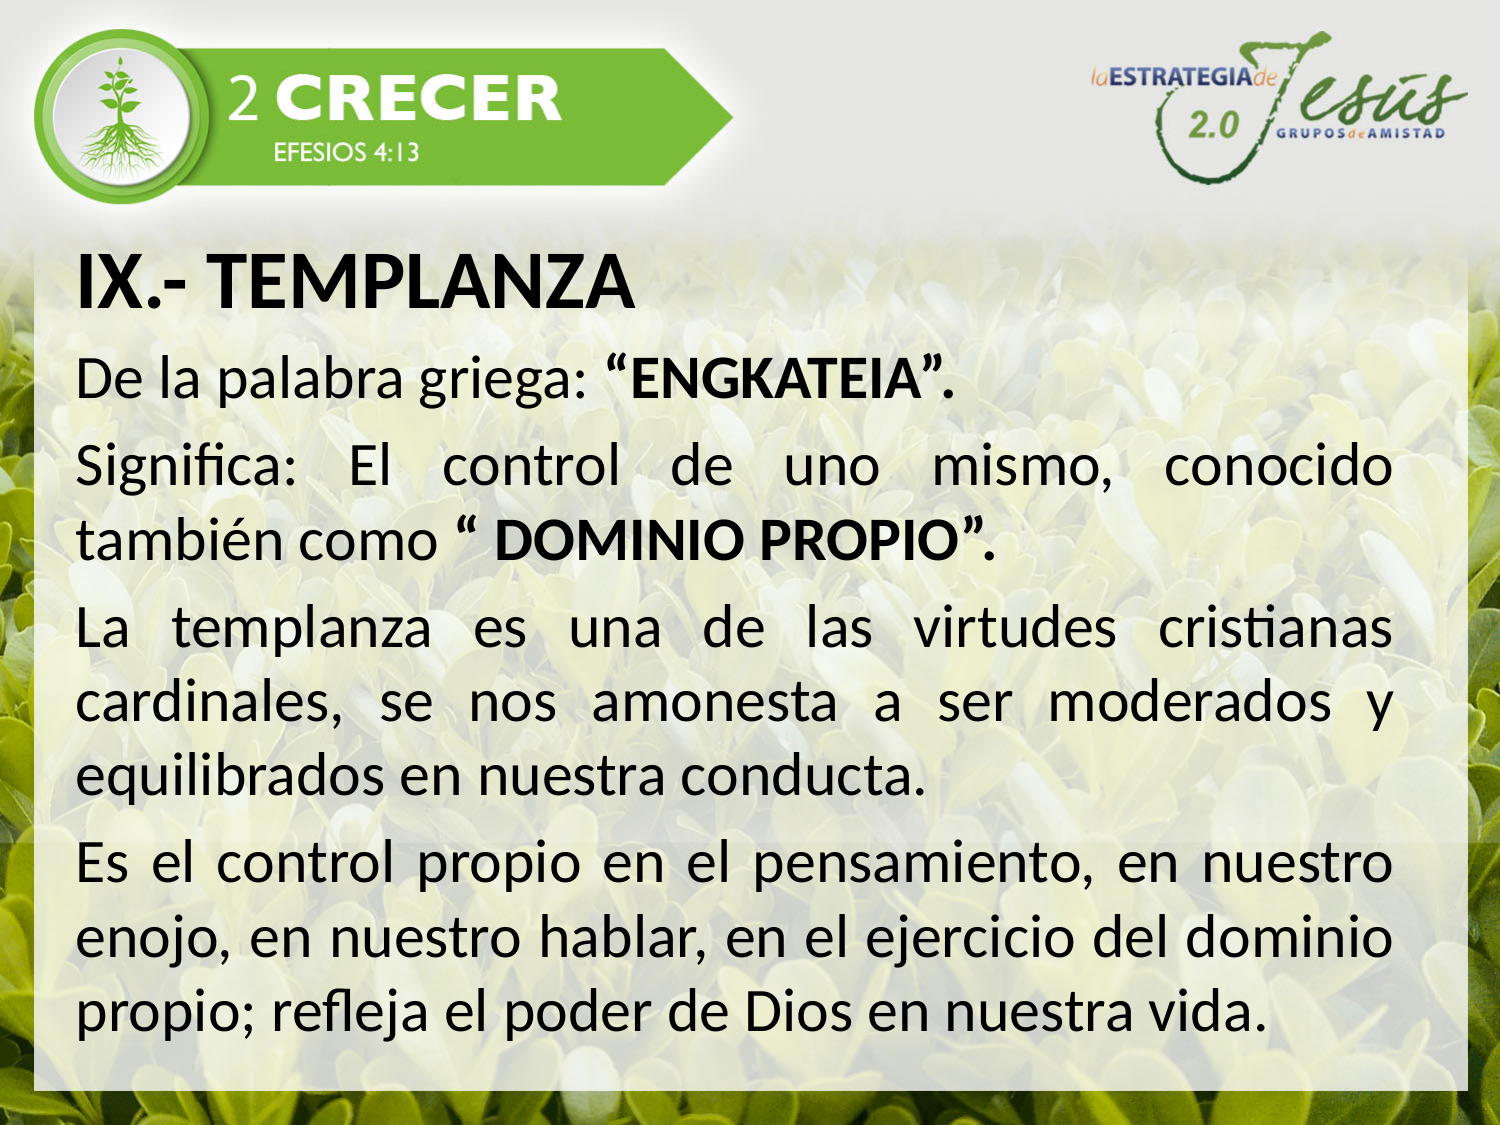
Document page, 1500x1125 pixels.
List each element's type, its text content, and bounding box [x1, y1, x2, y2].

picture [0, 0, 1500, 1125]
list IX.- TEMPLANZA De la palabra griega: “ENGKATEIA”. Significa: El control de uno mismo, conocido también como “ DOMINIO PROPIO”. La templanza es una de las virtudes cristianas cardinales, se nos amonesta a ser moderados y equilibrados en nuestra conducta. Es el control propio en el pensamiento, en nuestro enojo, en nuestro hablar, en el ejercicio del dominio propio; refleja el poder de Dios en nuestra vida. [60, 217, 1411, 1083]
